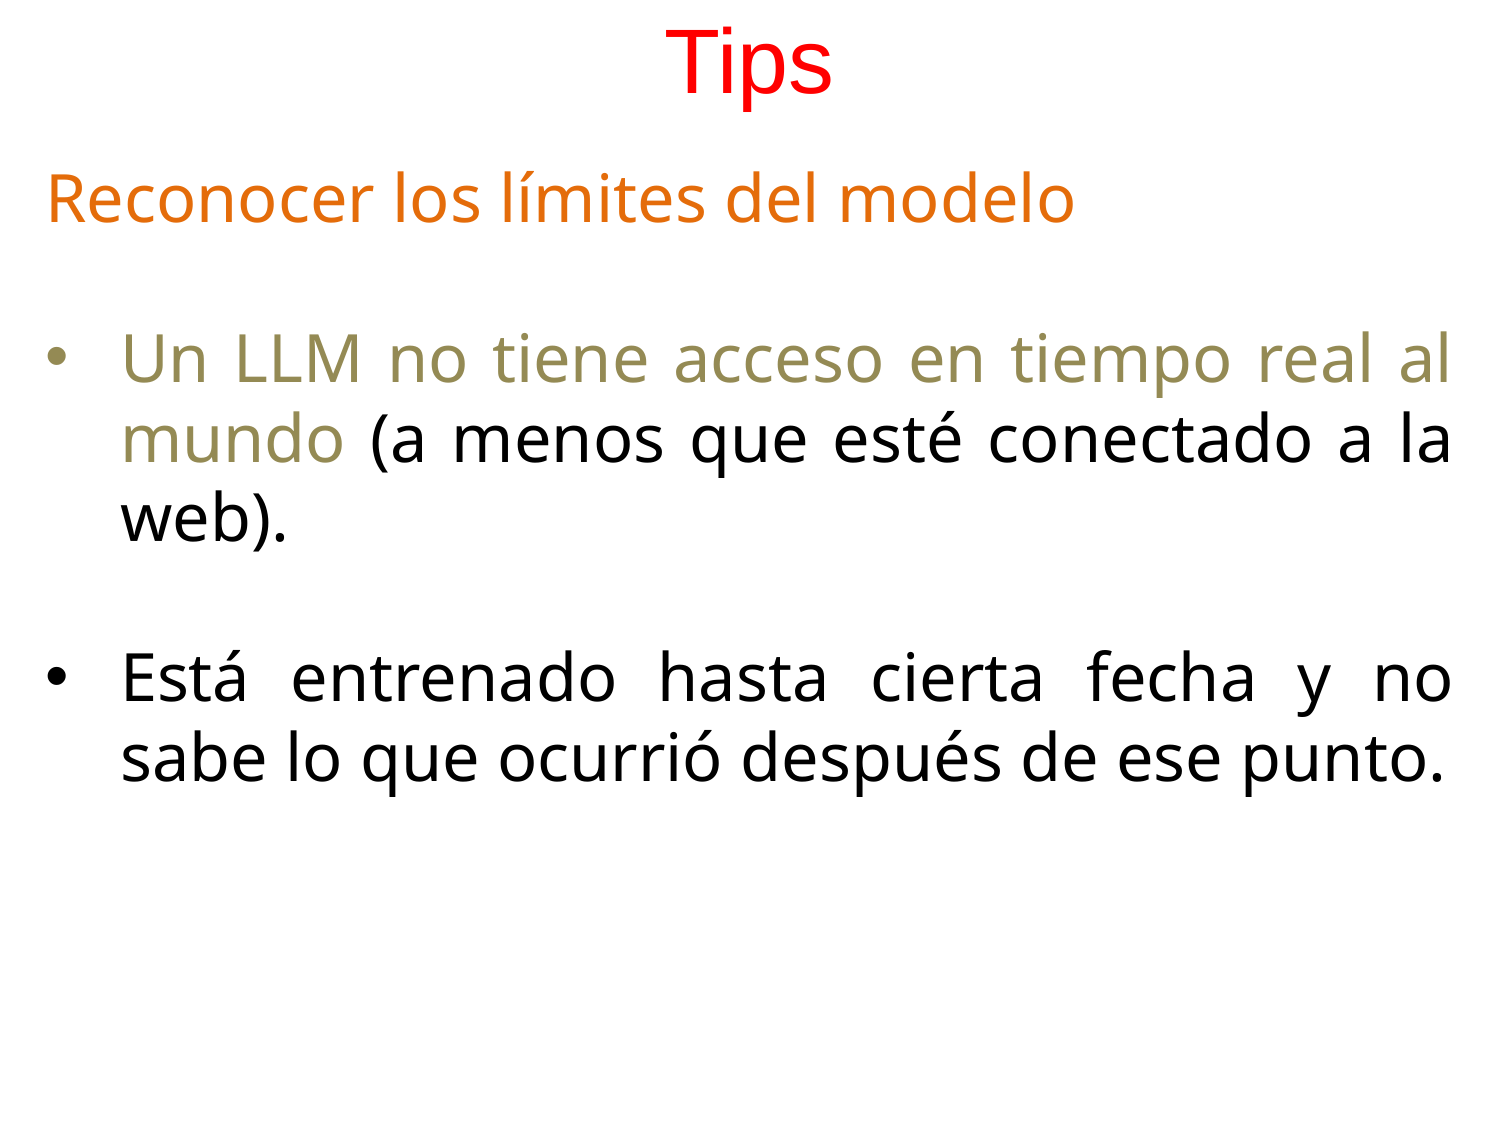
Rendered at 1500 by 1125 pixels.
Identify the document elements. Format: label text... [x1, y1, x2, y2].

title Tips [0, 0, 1500, 129]
text_box Reconocer los límites del modelo Un LLM no tiene acceso en tiempo real al mundo (a menos que esté conectado a la web). Está entrenado hasta cierta fecha y no sabe lo que ocurrió después de ese punto. [30, 148, 1470, 1125]
